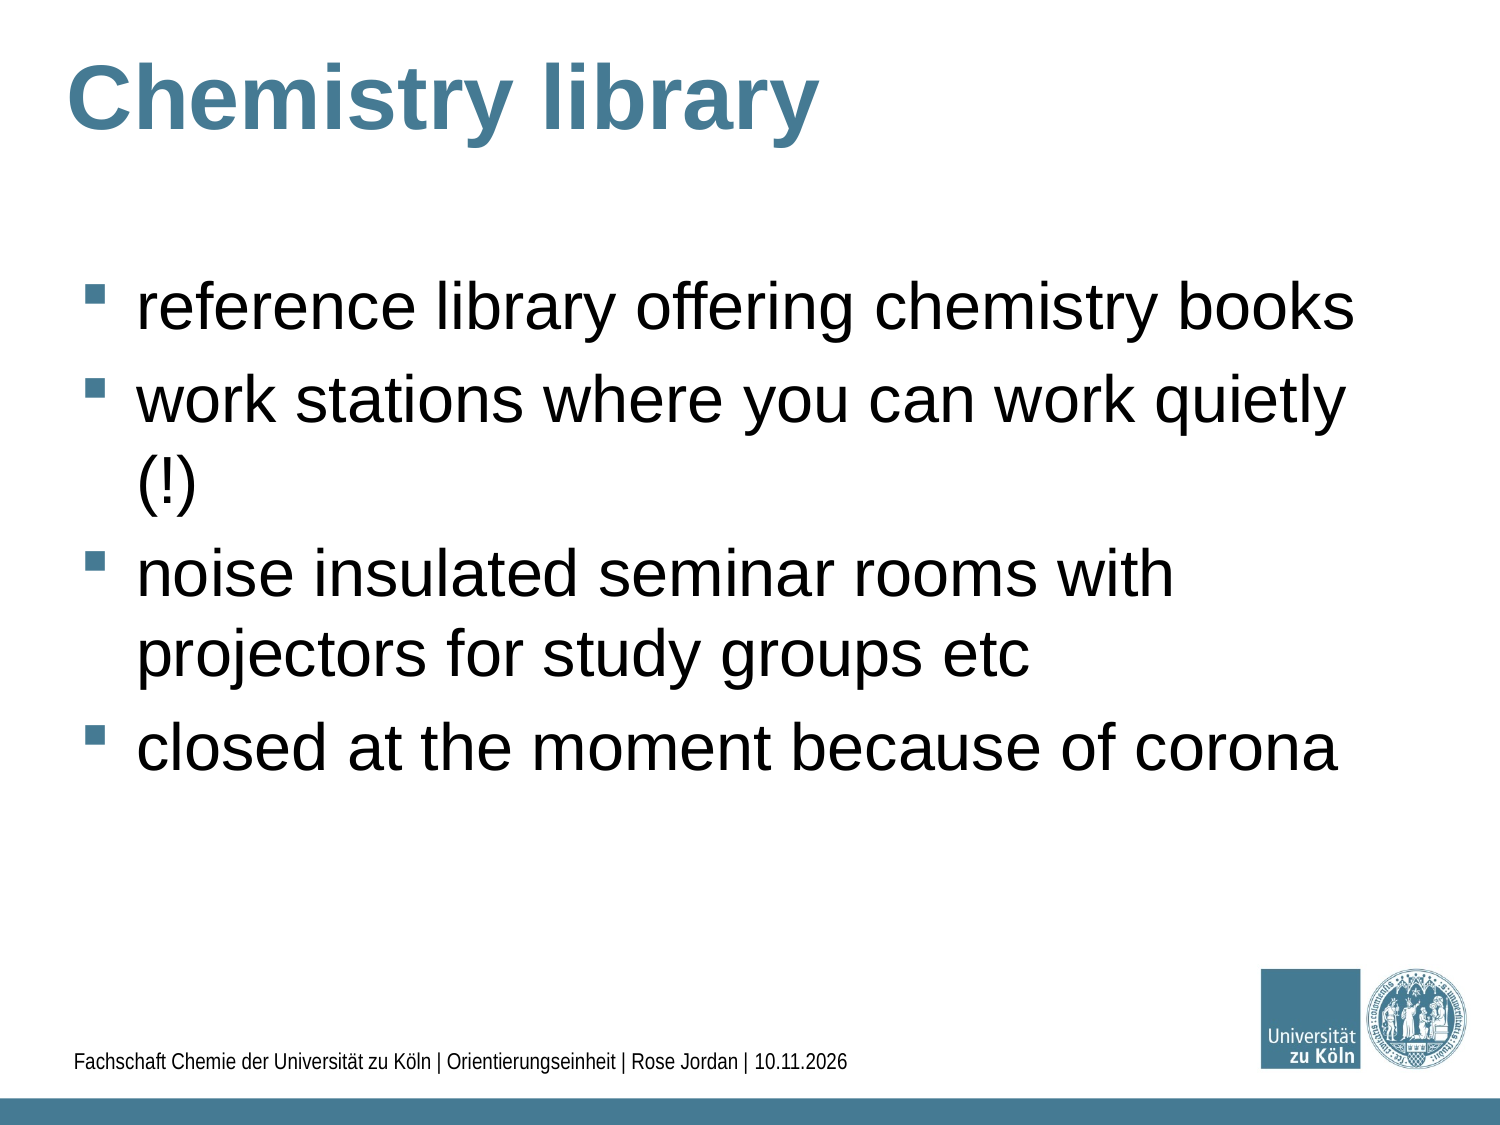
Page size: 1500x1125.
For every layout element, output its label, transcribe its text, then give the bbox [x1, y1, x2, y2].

text_box reference library offering chemistry books work stations where you can work quietly (!) noise insulated seminar rooms with projectors for study groups etc closed at the moment because of corona [64, 255, 1376, 1024]
picture [1257, 964, 1471, 1073]
text_box Chemistry library [52, 30, 1500, 156]
